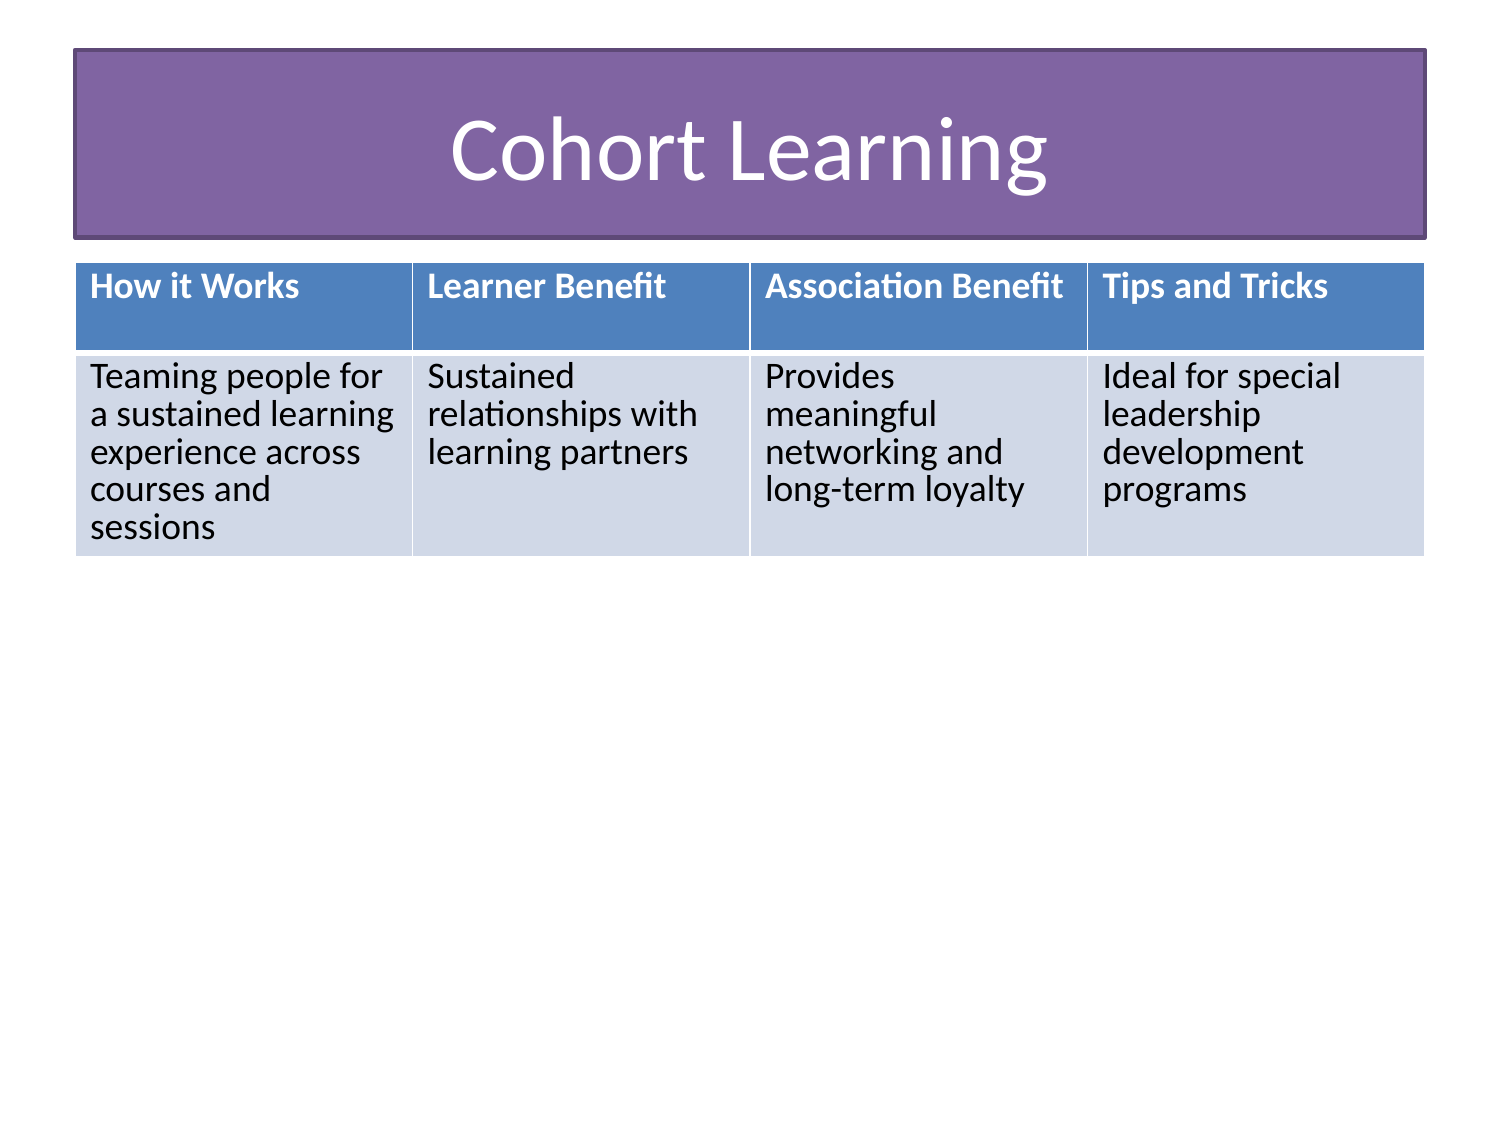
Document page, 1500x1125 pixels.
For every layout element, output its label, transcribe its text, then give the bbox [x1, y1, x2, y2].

table_header Tips and Tricks [1088, 263, 1424, 350]
title Cohort Learning [73, 48, 1427, 240]
table_cell Teaming people for a sustained learning experience across courses and sessions [76, 356, 412, 556]
table_header Learner Benefit [413, 263, 749, 350]
table_cell Ideal for special leadership development programs [1088, 356, 1424, 556]
table_header How it Works [76, 263, 412, 350]
table_cell Provides meaningful networking and long-term loyalty [751, 356, 1087, 556]
table_header Association Benefit [751, 263, 1087, 350]
table_cell Sustained relationships with learning partners [413, 356, 749, 556]
